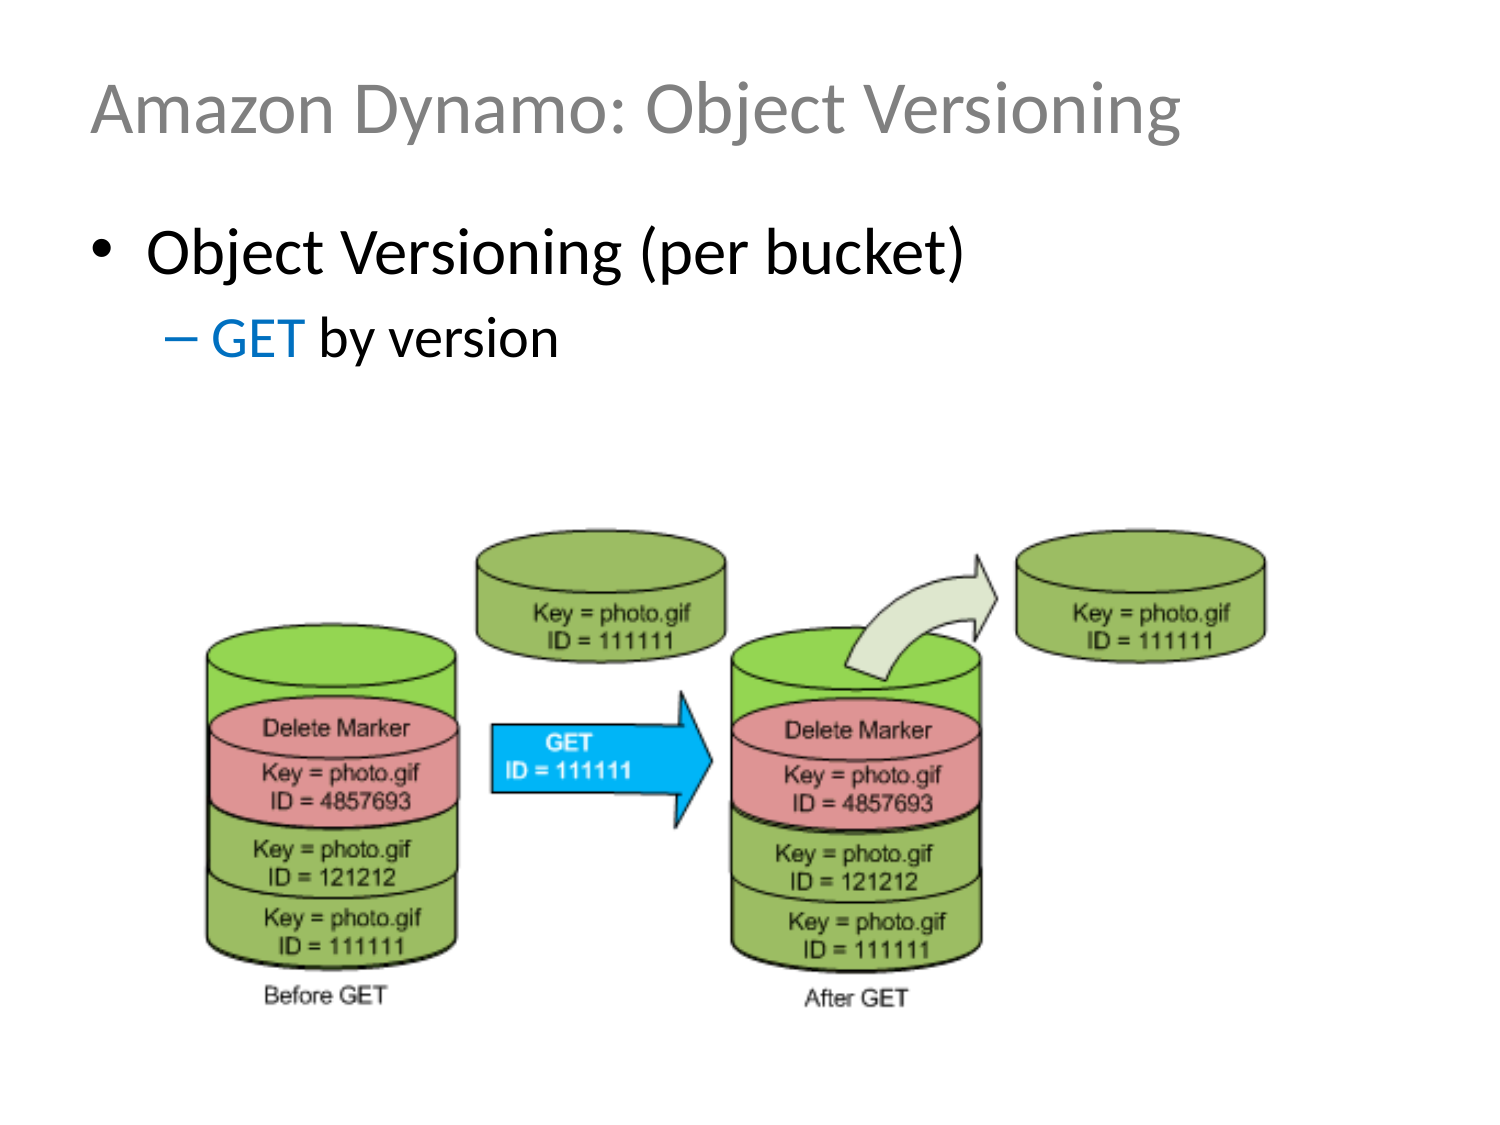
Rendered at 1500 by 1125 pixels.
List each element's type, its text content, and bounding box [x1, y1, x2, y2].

picture [187, 524, 1276, 1026]
list Object Versioning (per bucket) GET by version [75, 200, 1425, 1005]
title Amazon Dynamo: Object Versioning [75, 45, 1425, 163]
